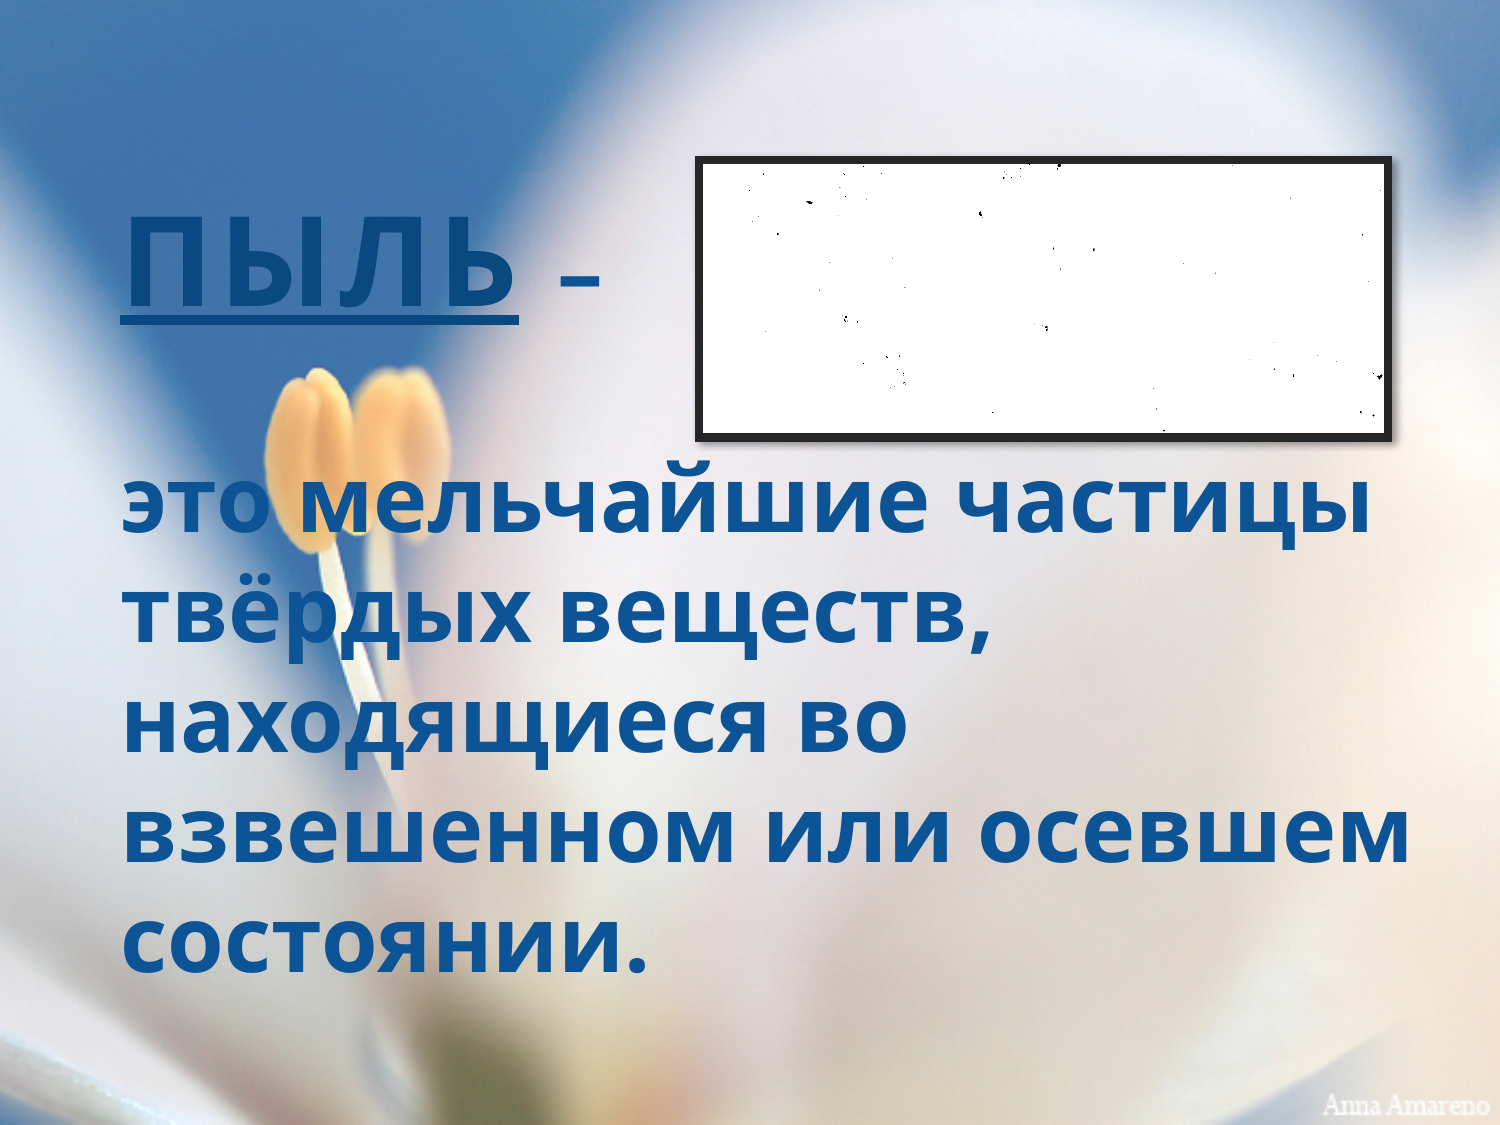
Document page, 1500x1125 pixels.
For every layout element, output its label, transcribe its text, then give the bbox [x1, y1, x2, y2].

picture [702, 163, 1385, 434]
title ПЫЛЬ – это мельчайшие частицы твёрдых веществ, находящиеся во взвешенном или осевшем состоянии. [105, 491, 1456, 680]
